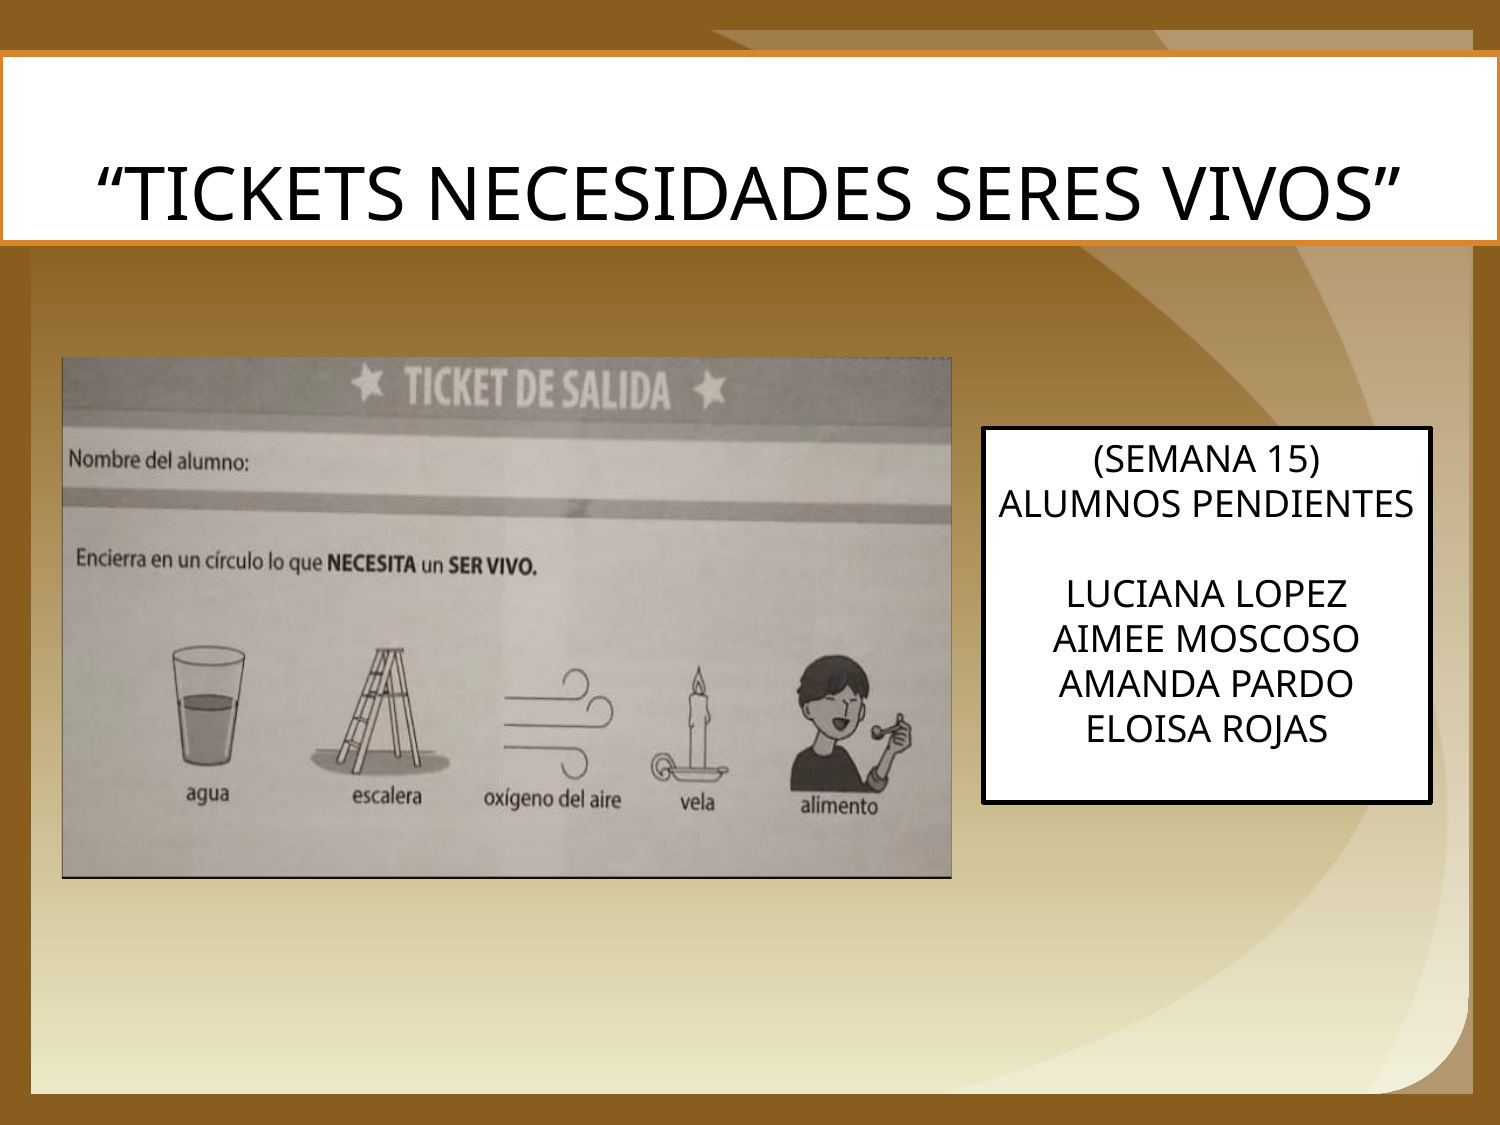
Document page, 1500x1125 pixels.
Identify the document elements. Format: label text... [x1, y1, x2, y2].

picture [24, 30, 1473, 51]
text_box (SEMANA 15) ALUMNOS PENDIENTES LUCIANA LOPEZ AIMEE MOSCOSO AMANDA PARDO ELOISA ROJAS [983, 427, 1431, 803]
title “TICKETS NECESIDADES SERES VIVOS” [0, 51, 1500, 246]
picture [24, 246, 1473, 1094]
